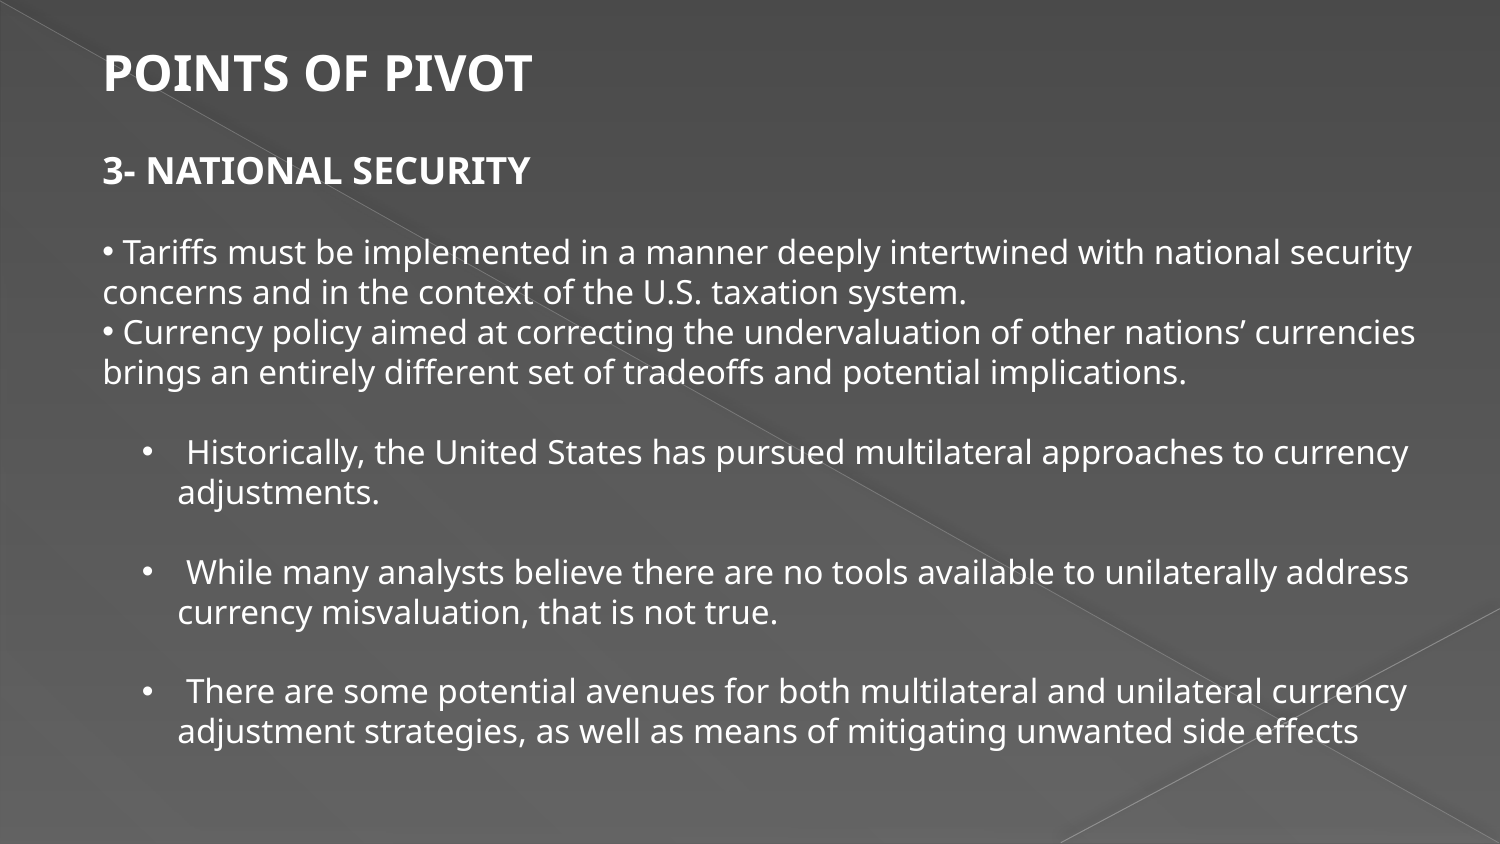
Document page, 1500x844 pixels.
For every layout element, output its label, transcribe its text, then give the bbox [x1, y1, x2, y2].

text_box POINTS OF PIVOT 3- NATIONAL SECURITY Tariffs must be implemented in a manner deeply intertwined with national security concerns and in the context of the U.S. taxation system. Currency policy aimed at correcting the undervaluation of other nations’ currencies brings an entirely different set of tradeoffs and potential implications. Historically, the United States has pursued multilateral approaches to currency adjustments. While many analysts believe there are no tools available to unilaterally address currency misvaluation, that is not true. There are some potential avenues for both multilateral and unilateral currency adjustment strategies, as well as means of mitigating unwanted side effects [87, 34, 1463, 798]
